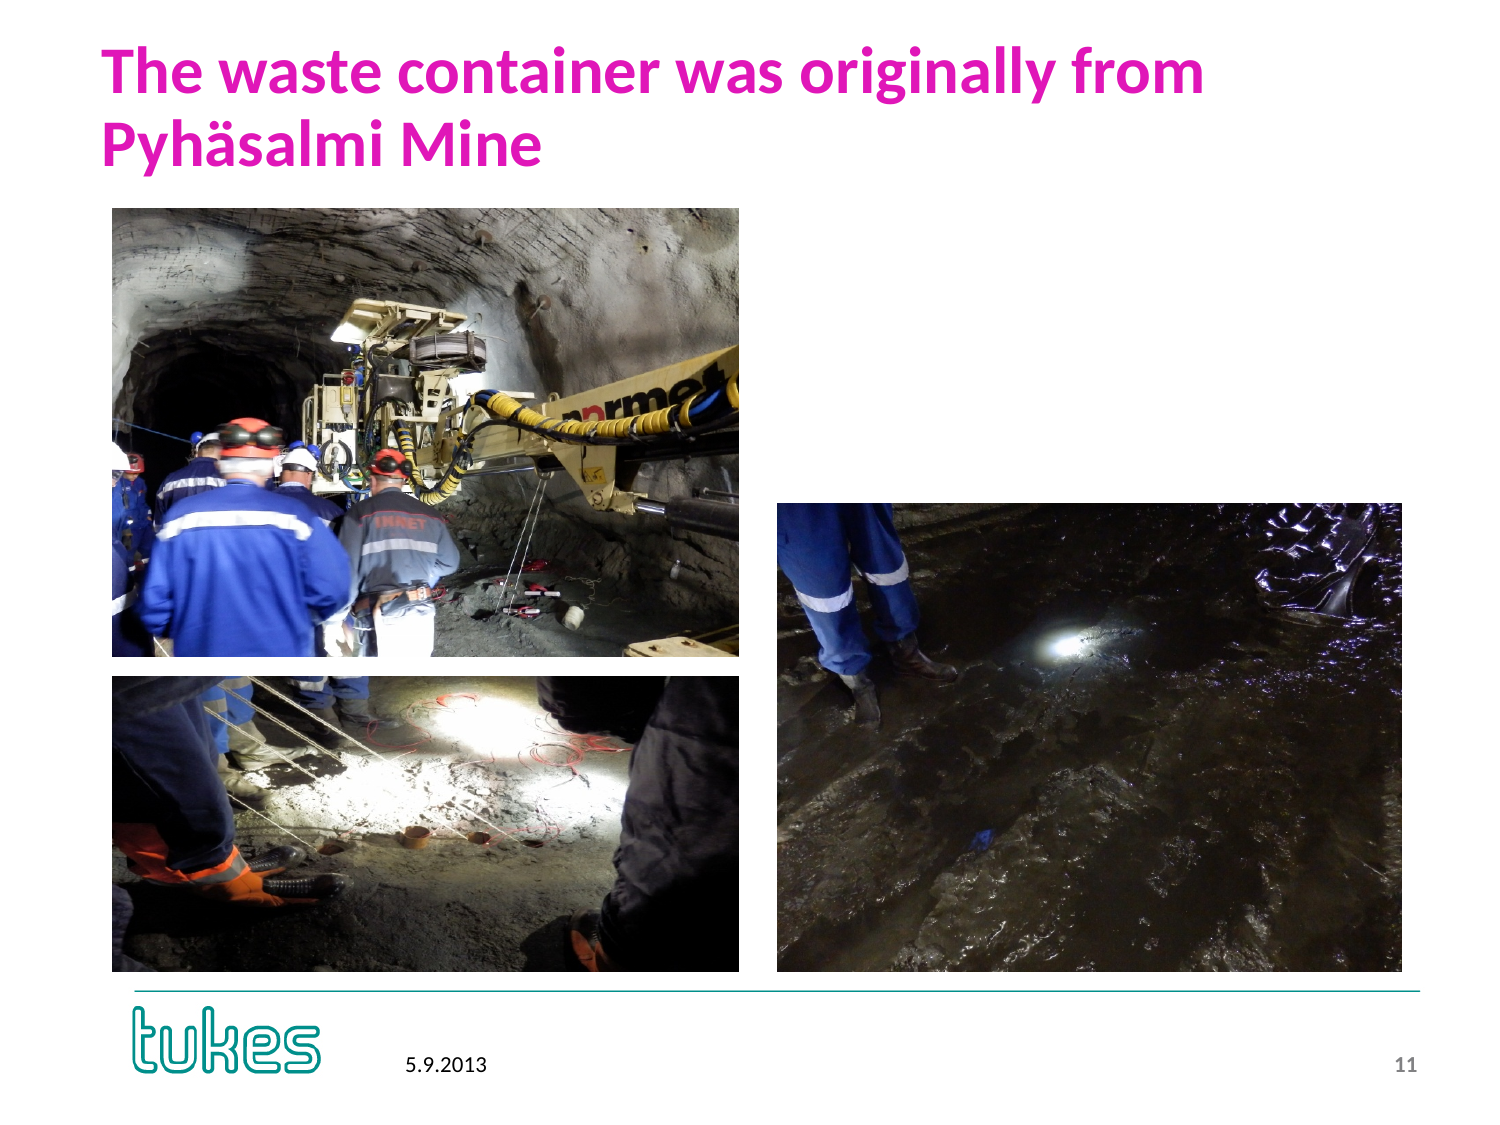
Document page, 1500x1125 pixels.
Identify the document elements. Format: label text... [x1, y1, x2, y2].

picture [111, 675, 739, 972]
title The waste container was originally from Pyhäsalmi Mine [86, 27, 1470, 187]
picture [111, 207, 739, 658]
footer 5.9.2013 [404, 1043, 1276, 1083]
picture [0, 987, 1500, 1125]
picture [777, 503, 1402, 972]
slide_number 11 [1367, 1038, 1418, 1089]
